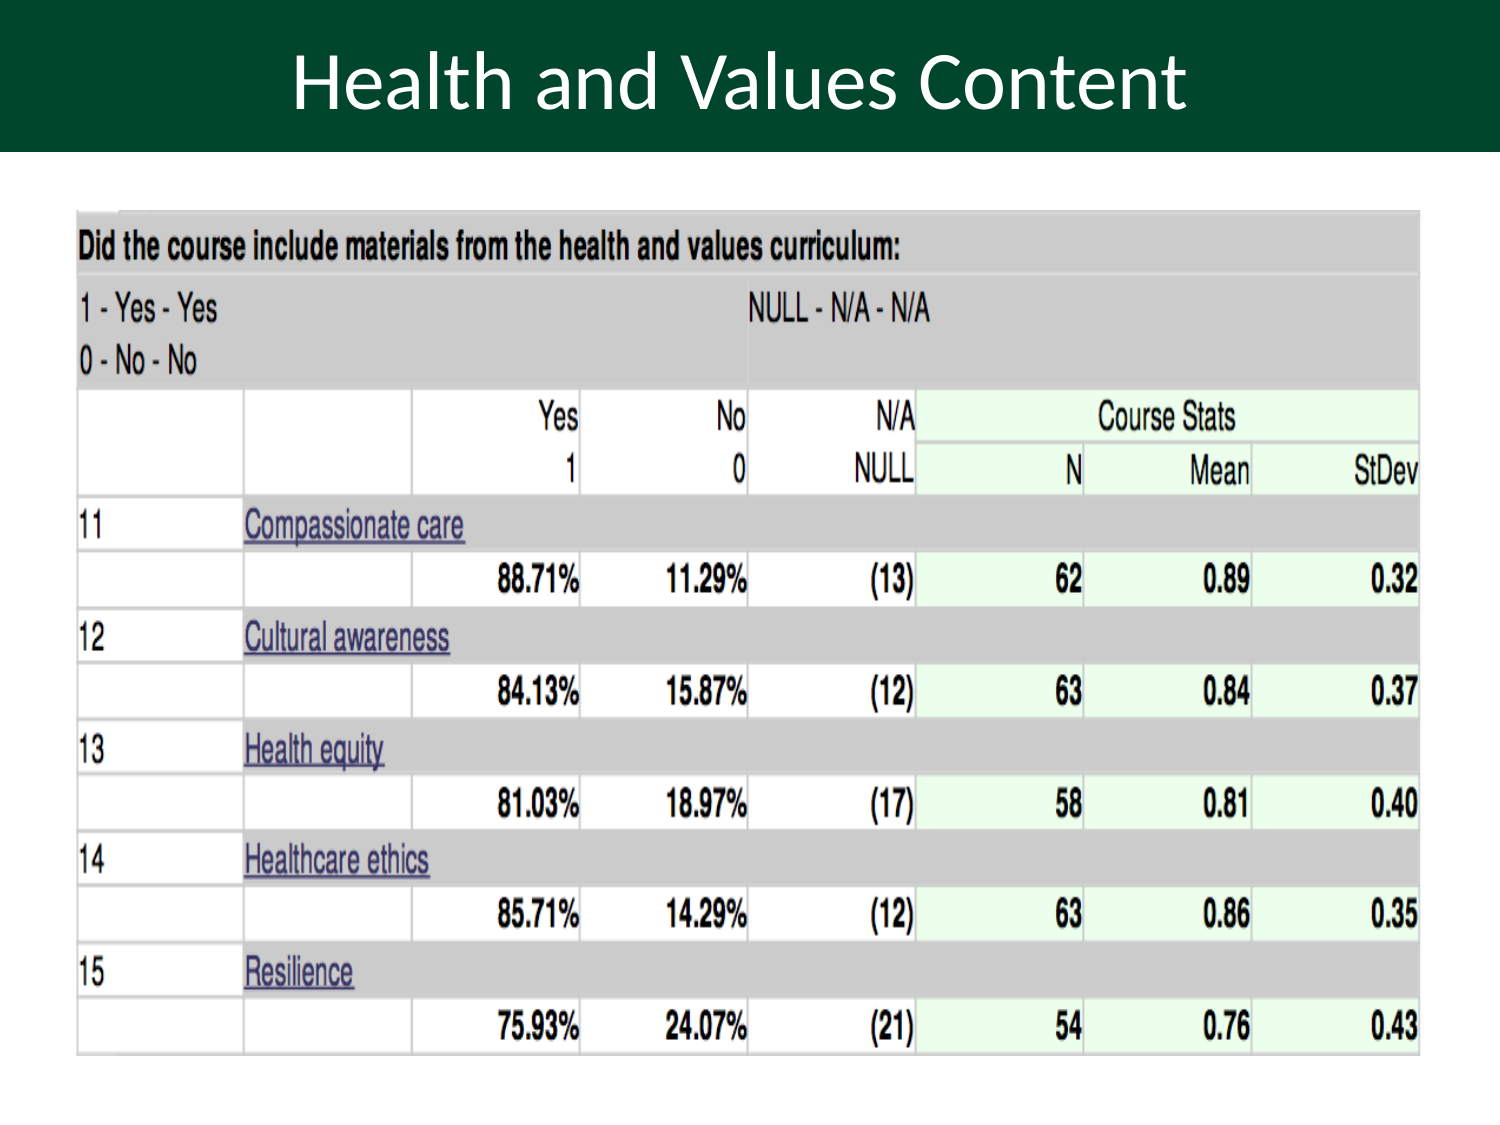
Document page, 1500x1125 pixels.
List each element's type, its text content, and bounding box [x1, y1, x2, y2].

title Health and Values Content [0, 0, 1500, 152]
picture [74, 210, 1426, 1056]
